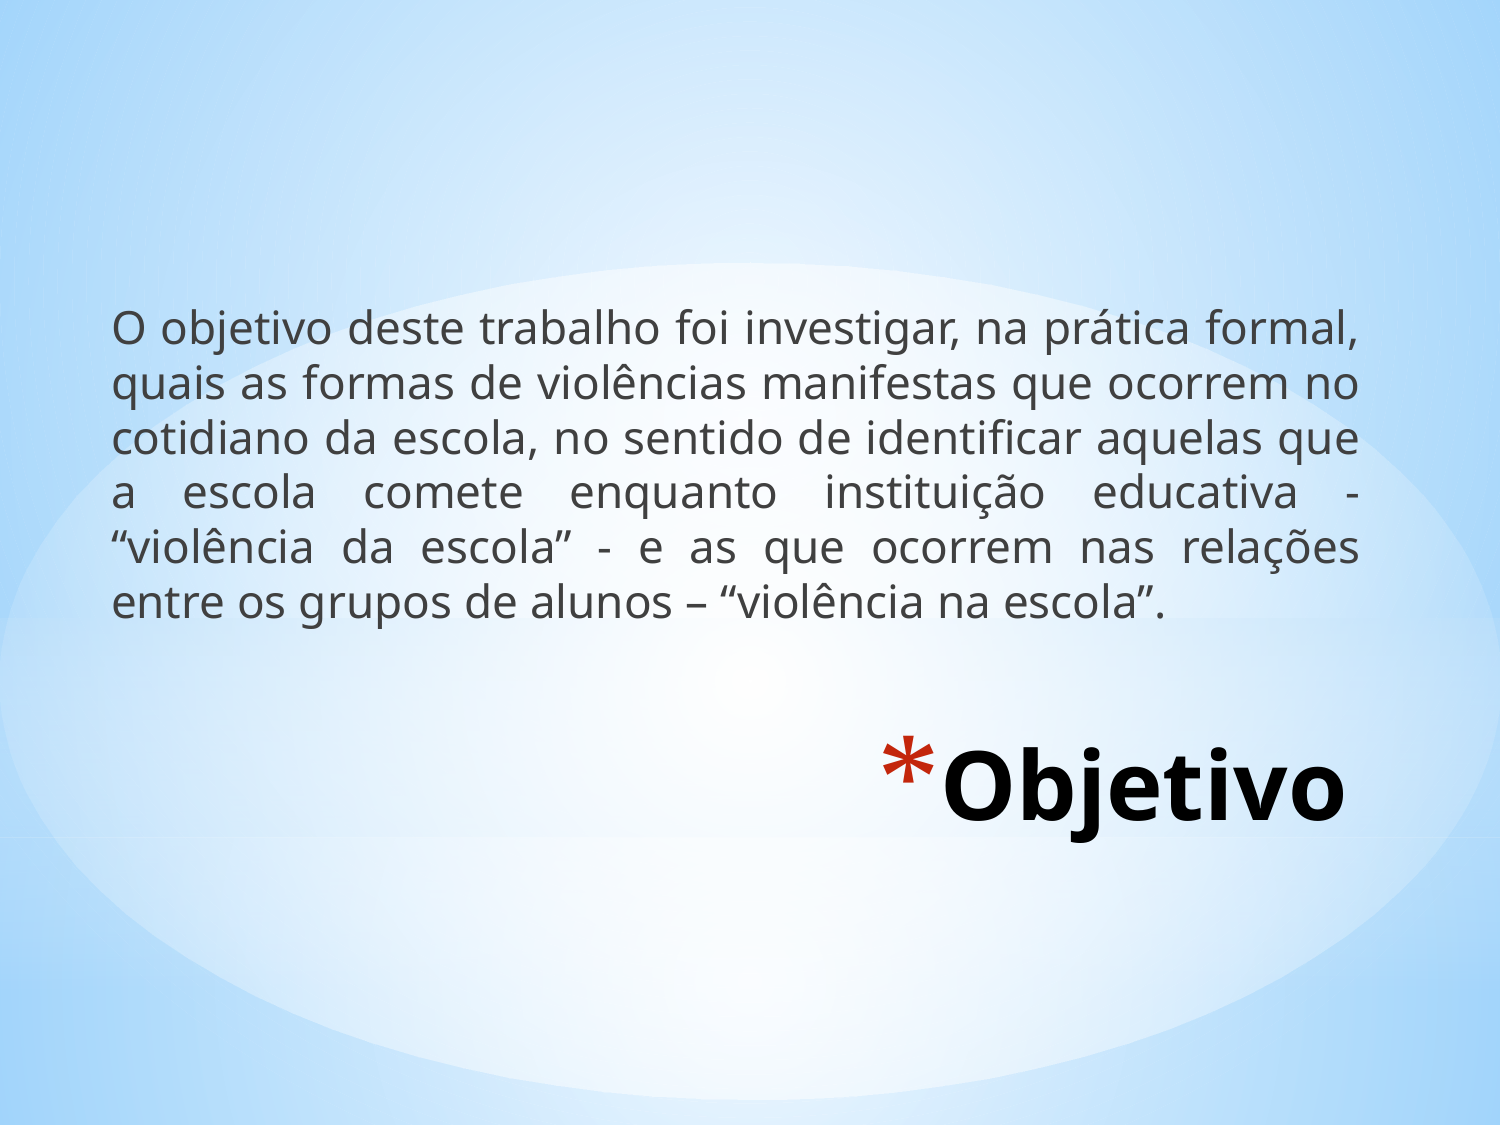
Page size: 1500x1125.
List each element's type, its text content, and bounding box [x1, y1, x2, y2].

list O objetivo deste trabalho foi investigar, na prática formal, quais as formas de violências manifestas que ocorrem no cotidiano da escola, no sentido de identificar aquelas que a escola comete enquanto instituição educativa - “violência da escola” - e as que ocorrem nas relações entre os grupos de alunos – “violência na escola”. [88, 290, 1376, 690]
title Objetivo [294, 717, 1363, 905]
